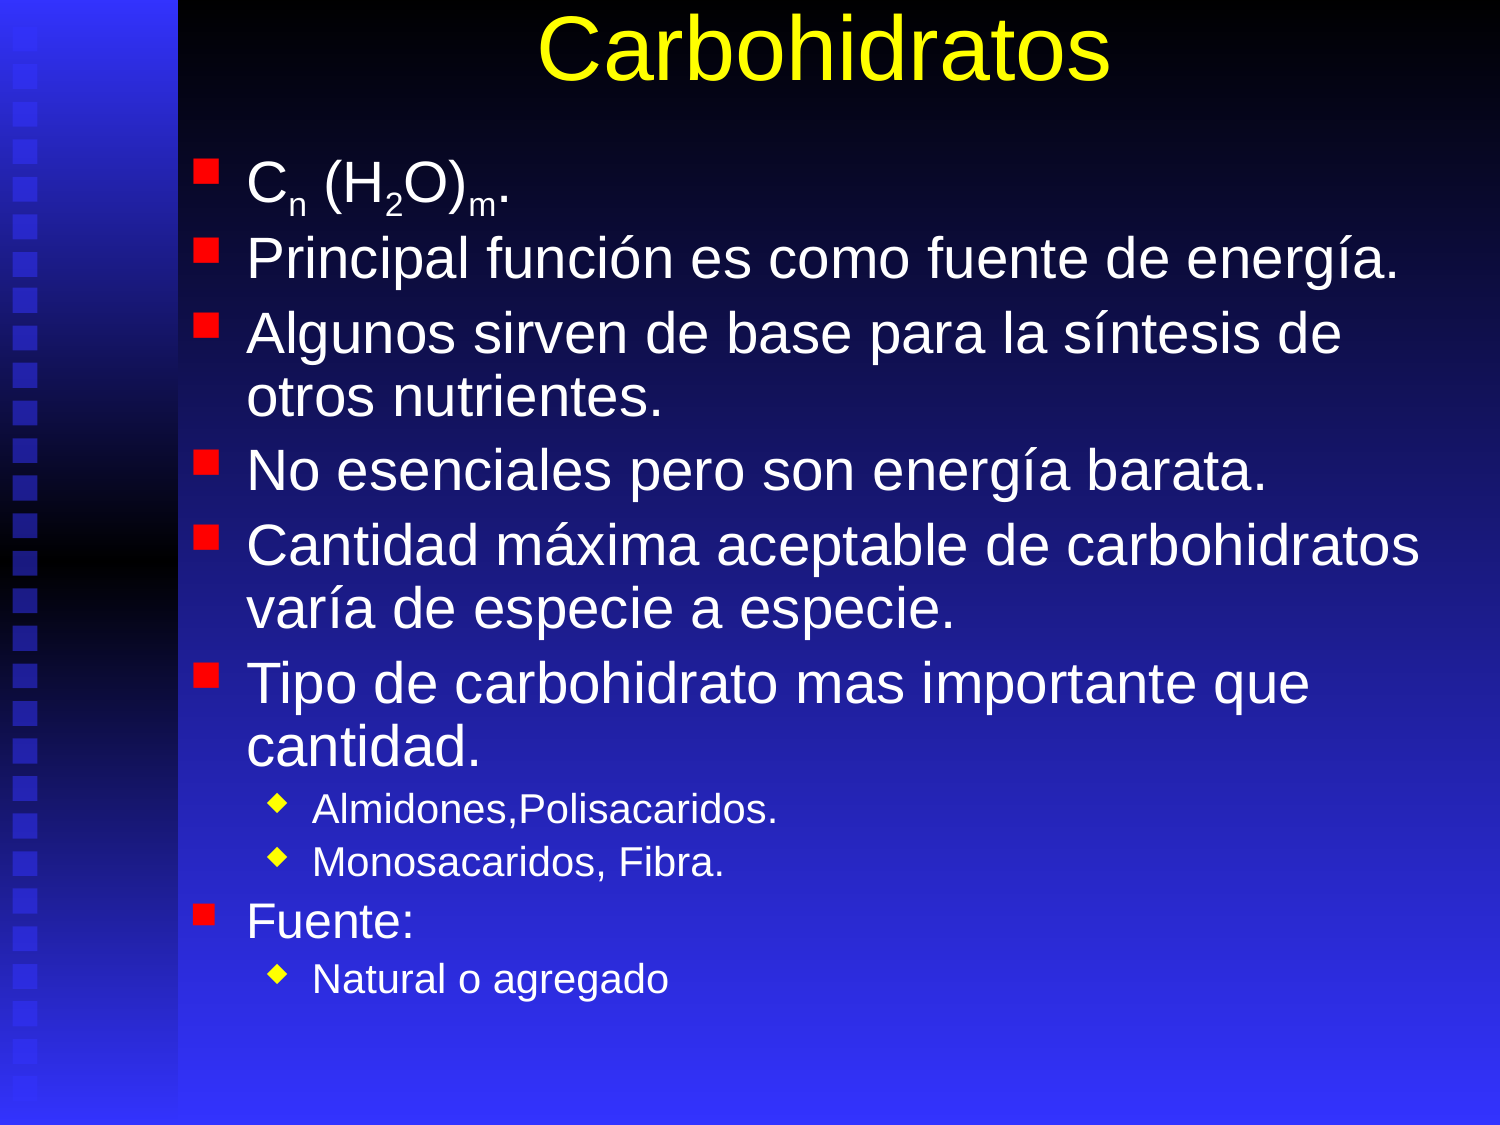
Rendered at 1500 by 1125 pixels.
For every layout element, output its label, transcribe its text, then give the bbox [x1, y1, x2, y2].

title Carbohidratos [187, 0, 1463, 137]
list Cn (H2O)m. Principal función es como fuente de energía. Algunos sirven de base para la síntesis de otros nutrientes. No esenciales pero son energía barata. Cantidad máxima aceptable de carbohidratos varía de especie a especie. Tipo de carbohidrato mas importante que cantidad. Almidones,Polisacaridos. Monosacaridos, Fibra. Fuente: Natural o agregado [174, 137, 1463, 1051]
